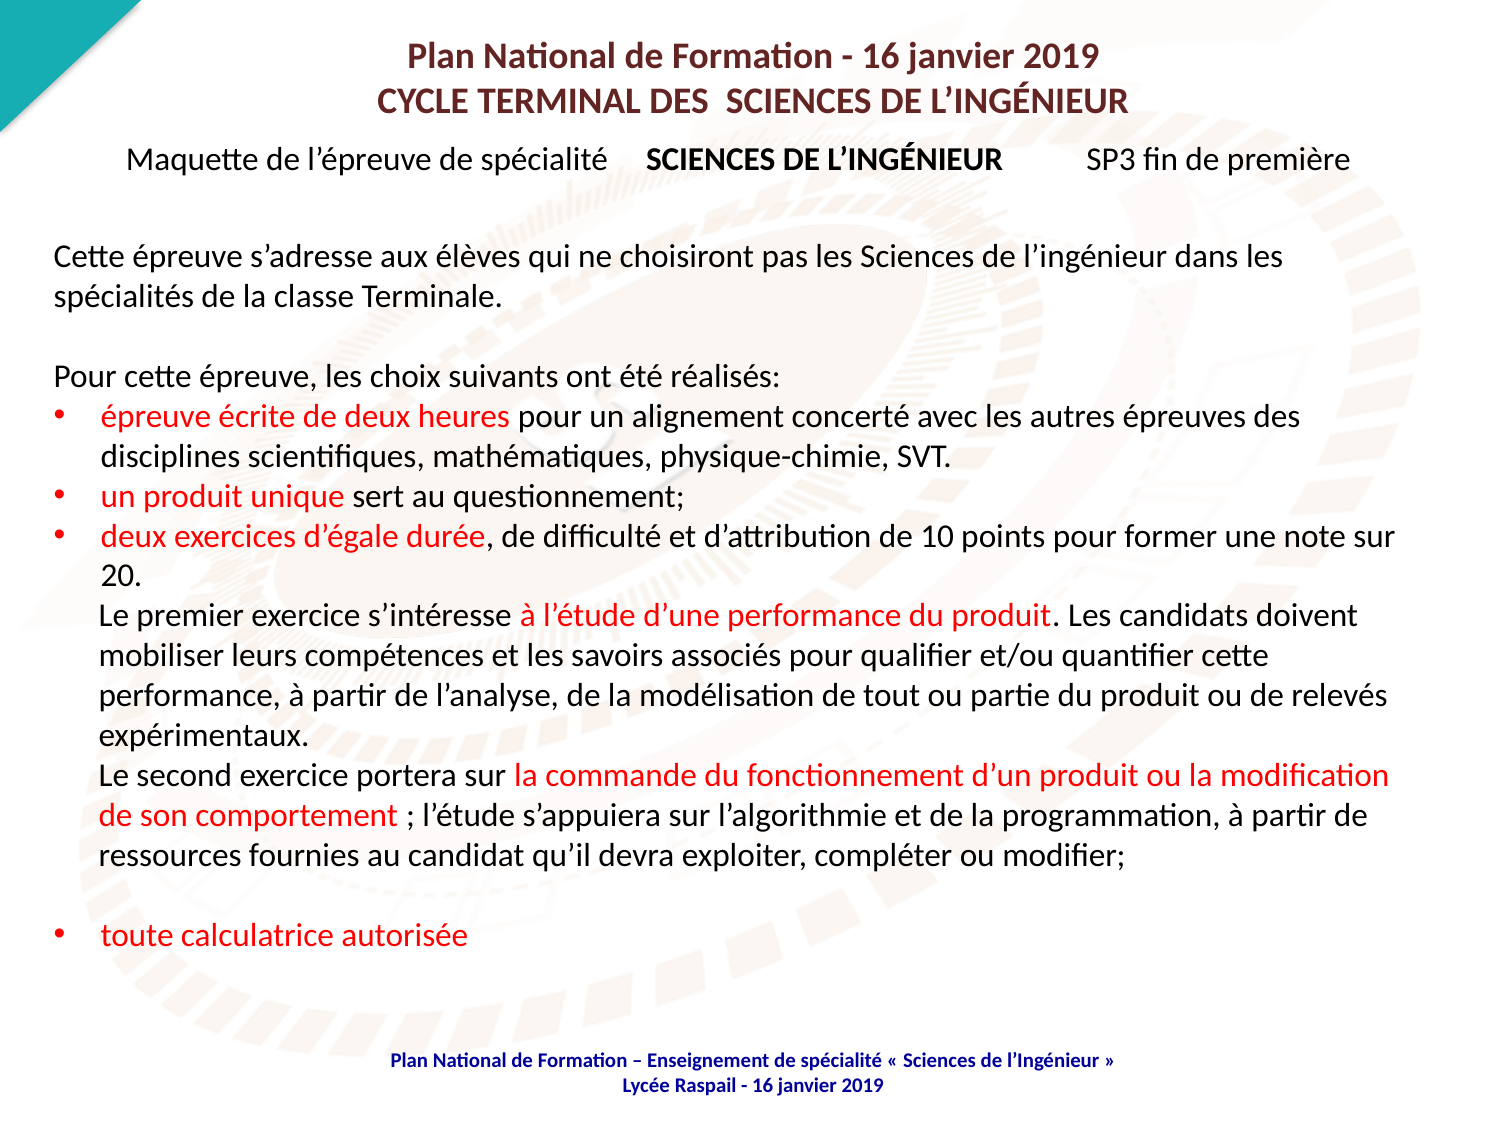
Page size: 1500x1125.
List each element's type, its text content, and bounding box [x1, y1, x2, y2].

text_box Cette épreuve s’adresse aux élèves qui ne choisiront pas les Sciences de l’ingénieur dans les spécialités de la classe Terminale. Pour cette épreuve, les choix suivants ont été réalisés: épreuve écrite de deux heures pour un alignement concerté avec les autres épreuves des disciplines scientifiques, mathématiques, physique-chimie, SVT. un produit unique sert au questionnement; deux exercices d’égale durée, de difficulté et d’attribution de 10 points pour former une note sur 20. Le premier exercice s’intéresse à l’étude d’une performance du produit. Les candidats doivent mobiliser leurs compétences et les savoirs associés pour qualifier et/ou quantifier cette performance, à partir de l’analyse, de la modélisation de tout ou partie du produit ou de relevés expérimentaux. Le second exercice portera sur la commande du fonctionnement d’un produit ou la modification de son comportement ; l’étude s’appuiera sur l’algorithmie et de la programmation, à partir de ressources fournies au candidat qu’il devra exploiter, compléter ou modifier; toute calculatrice autorisée [38, 226, 1438, 961]
text_box Maquette de l’épreuve de spécialité SCIENCES DE L’INGÉNIEUR SP3 fin de première [38, 129, 1438, 185]
text_box Plan National de Formation - 16 janvier 2019 CYCLE TERMINAL DES SCIENCES DE L’INGÉNIEUR [147, 23, 1360, 129]
